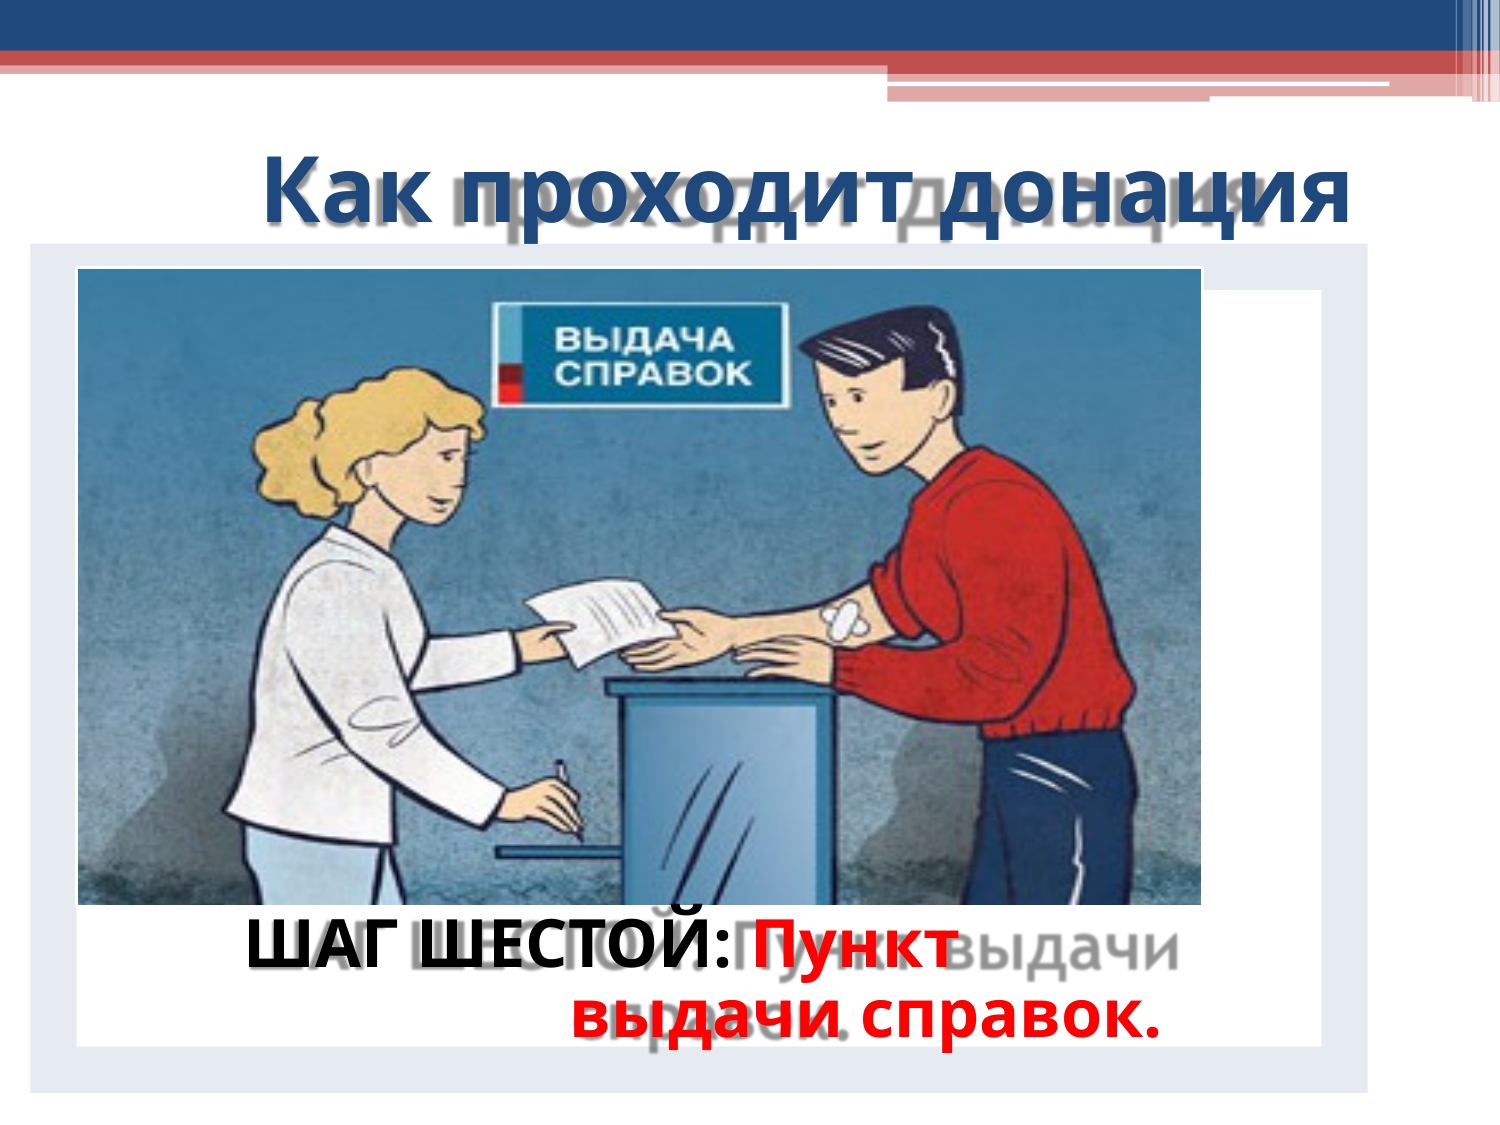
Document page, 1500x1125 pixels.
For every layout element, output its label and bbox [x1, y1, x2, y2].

text_box [0, 0, 1500, 308]
text_box [30, 243, 1368, 1097]
